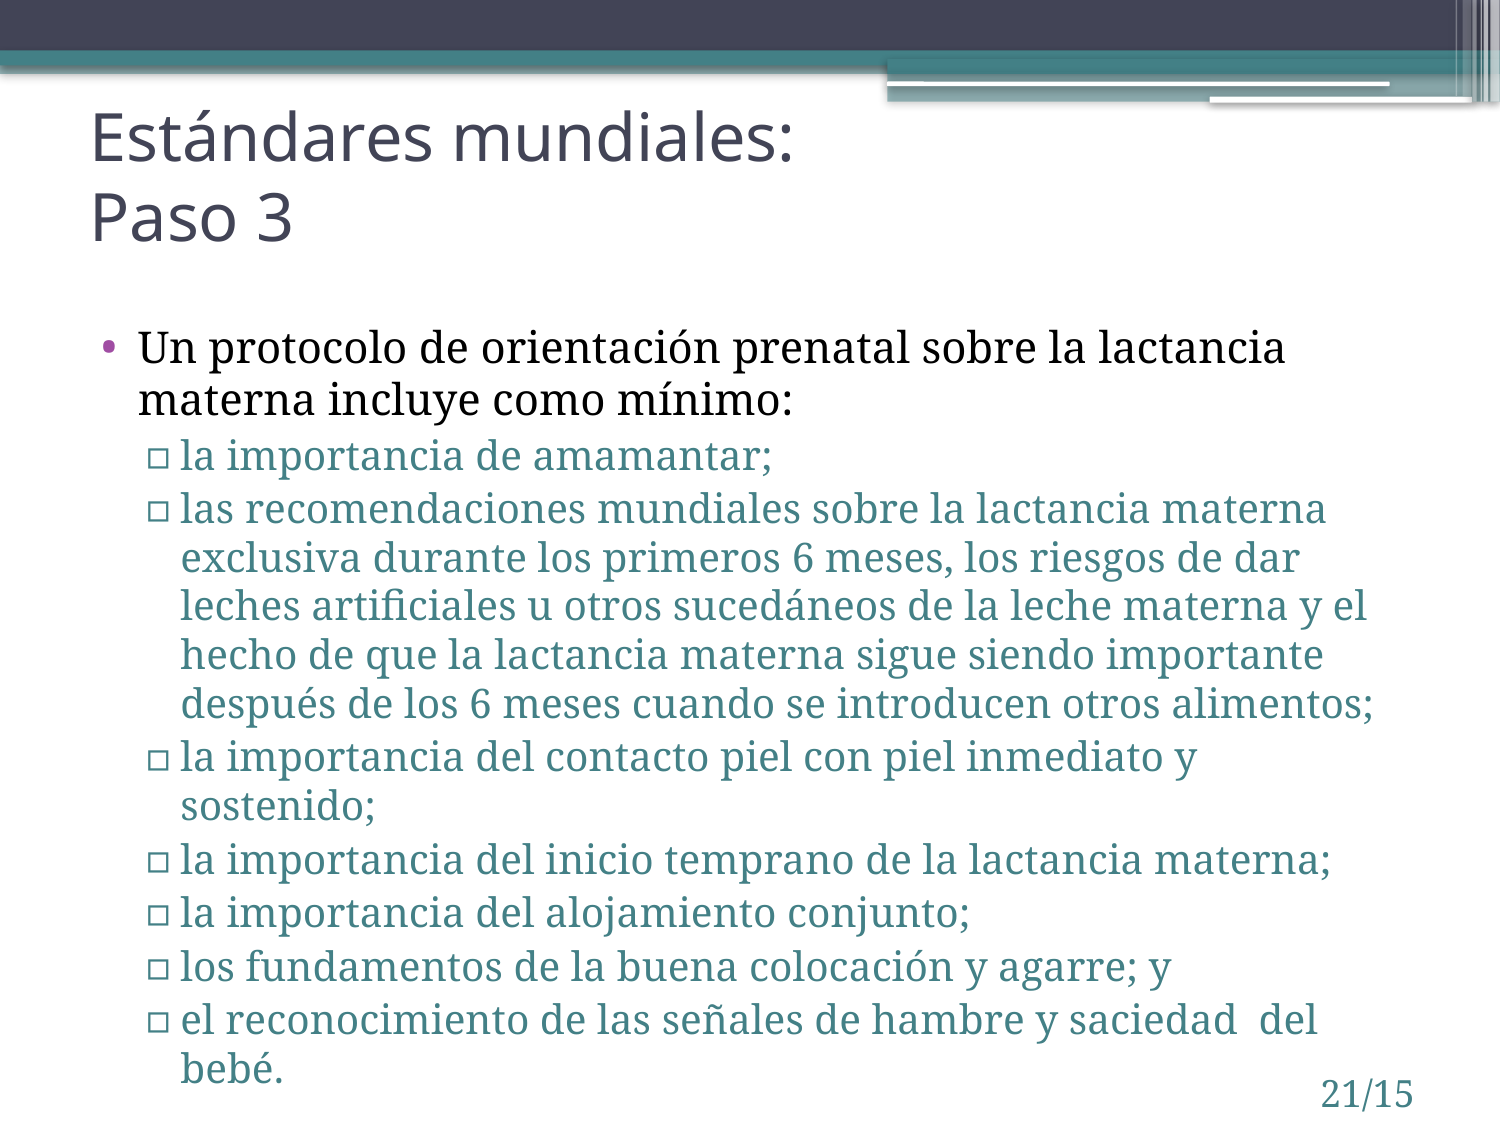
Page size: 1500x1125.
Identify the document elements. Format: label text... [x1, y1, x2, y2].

title Estándares mundiales: Paso 3 [75, 87, 1425, 263]
footer 21/15 [1217, 1062, 1430, 1125]
list Un protocolo de orientación prenatal sobre la lactancia materna incluye como mínimo: la importancia de amamantar; las recomendaciones mundiales sobre la lactancia materna exclusiva durante los primeros 6 meses, los riesgos de dar leches artificiales u otros sucedáneos de la leche materna y el hecho de que la lactancia materna sigue siendo importante después de los 6 meses cuando se introducen otros alimentos; la importancia del contacto piel con piel inmediato y sostenido; la importancia del inicio temprano de la lactancia materna; la importancia del alojamiento conjunto; los fundamentos de la buena colocación y agarre; y el reconocimiento de las señales de hambre y saciedad del bebé. [70, 312, 1421, 1100]
